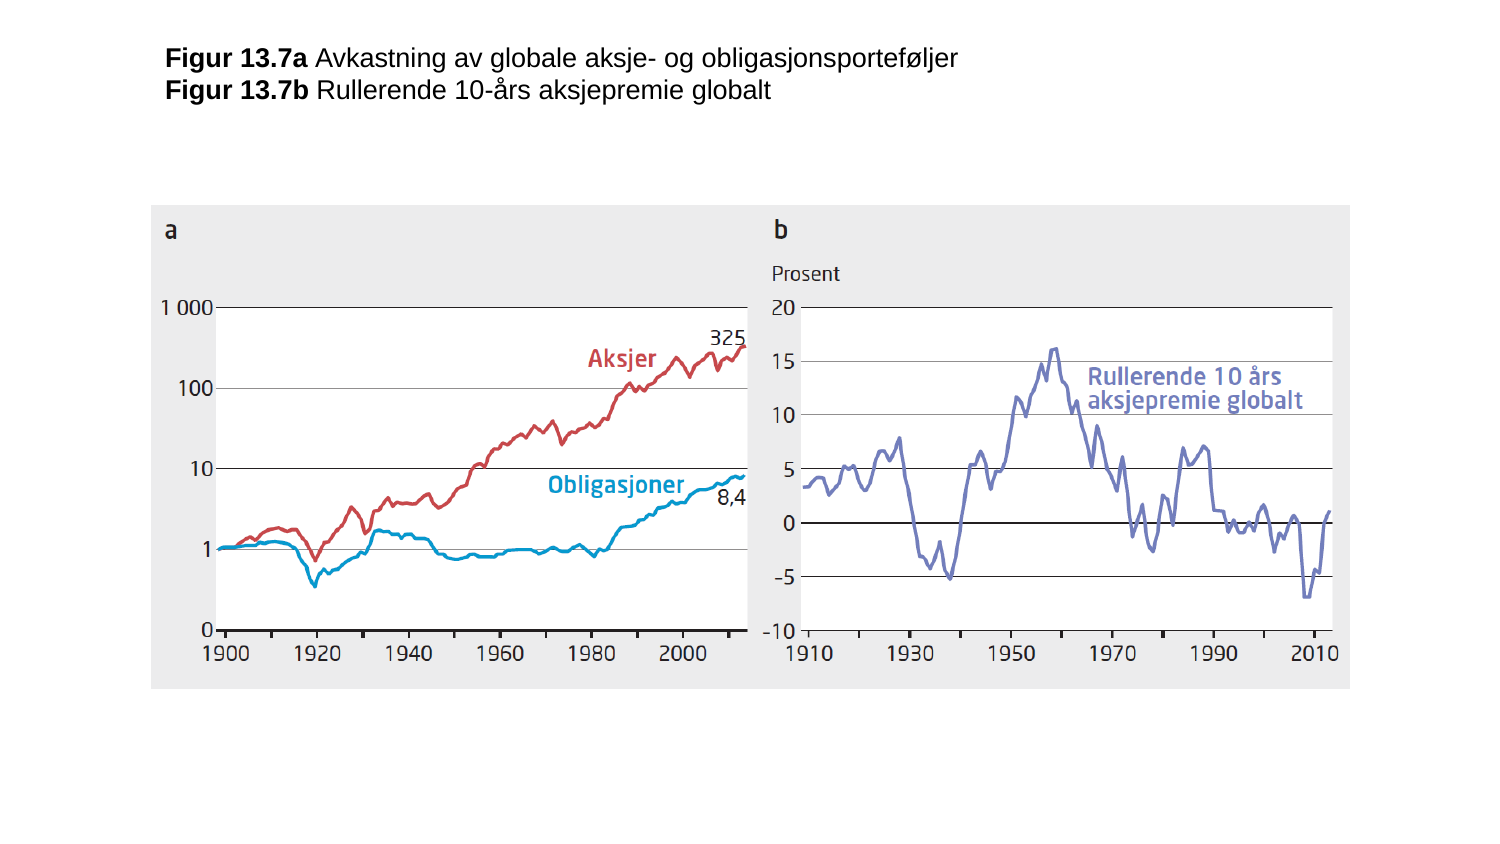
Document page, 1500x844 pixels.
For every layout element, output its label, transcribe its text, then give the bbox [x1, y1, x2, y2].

text_box Figur 13.7a Avkastning av globale aksje- og obligasjonsporteføljer Figur 13.7b Rullerende 10-års aksjepremie globalt [149, 24, 1350, 129]
picture [149, 205, 1351, 689]
